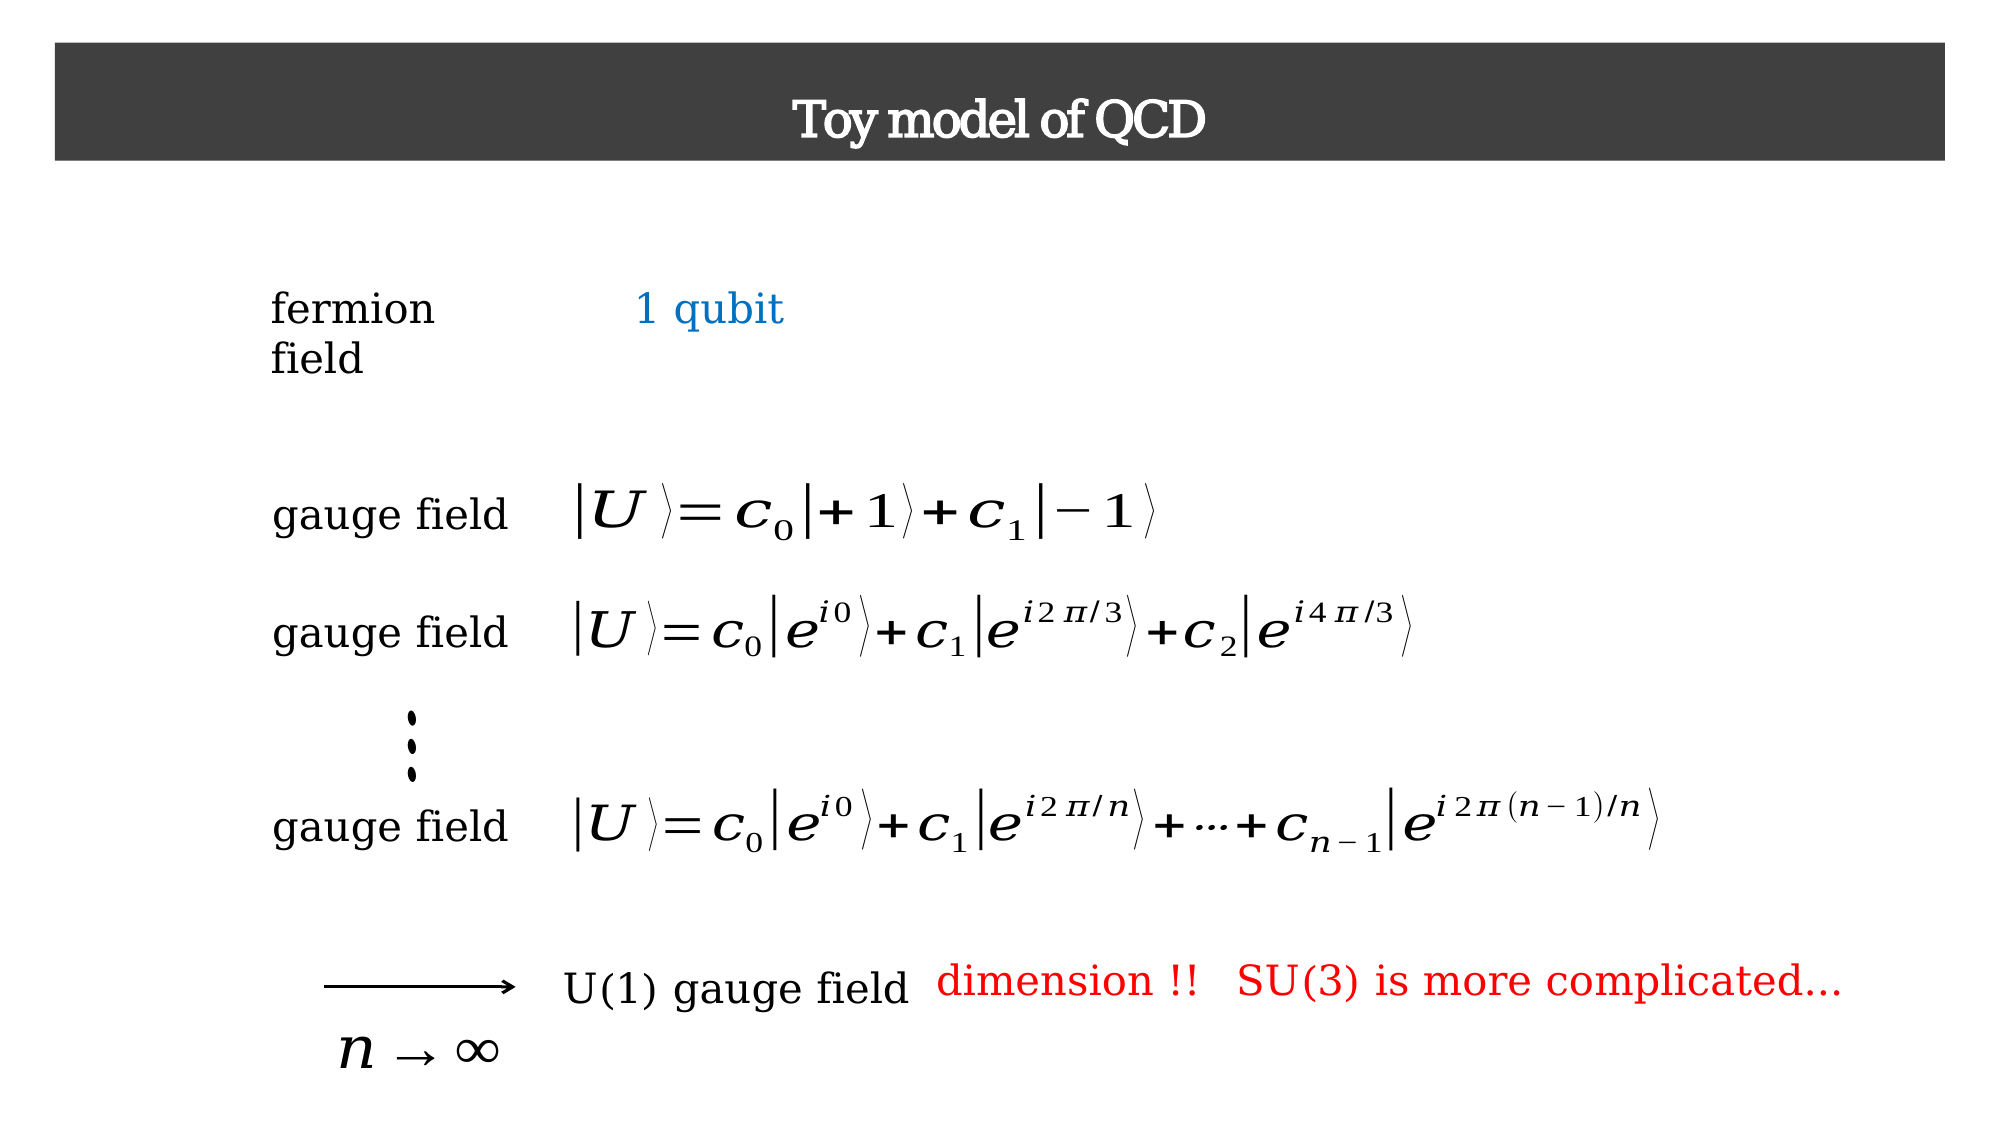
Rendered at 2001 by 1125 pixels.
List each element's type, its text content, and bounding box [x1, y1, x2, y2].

text_box U(1) gauge field [547, 954, 929, 1019]
text_box fermion field [255, 274, 543, 390]
text_box Toy model of QCD [54, 42, 1945, 161]
